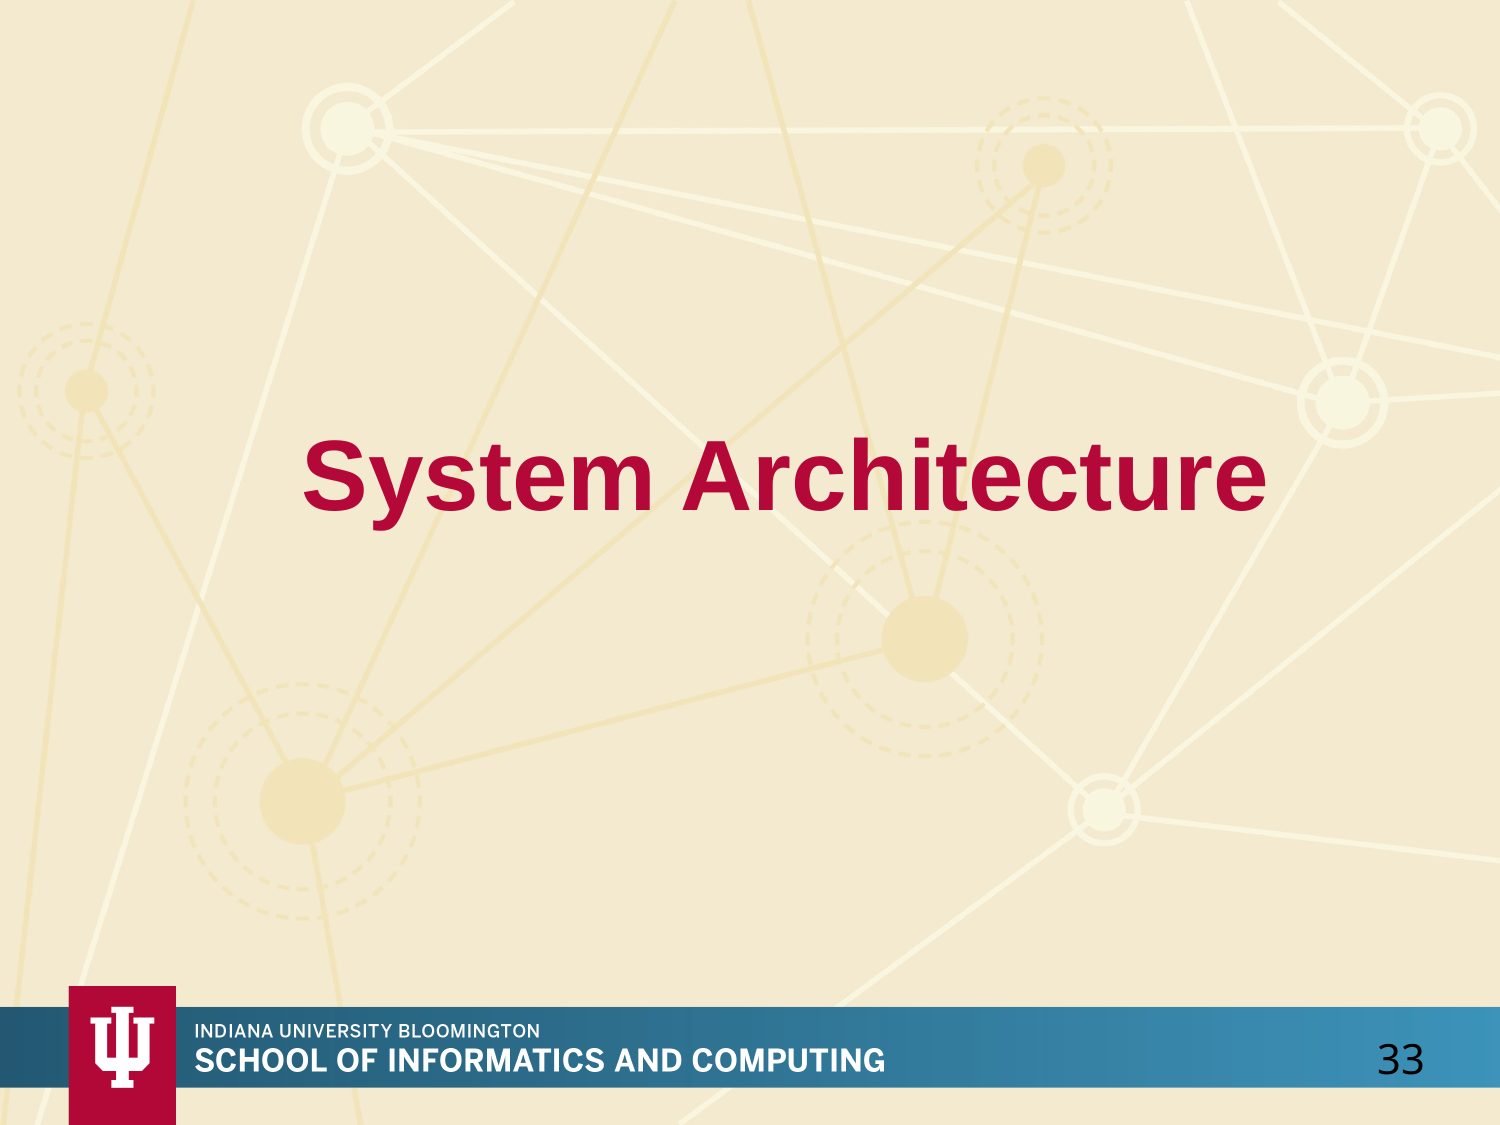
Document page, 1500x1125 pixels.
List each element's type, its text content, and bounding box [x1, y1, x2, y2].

title System Architecture [148, 349, 1423, 591]
picture [0, 0, 1500, 1125]
slide_number 33 [1362, 1025, 1500, 1086]
